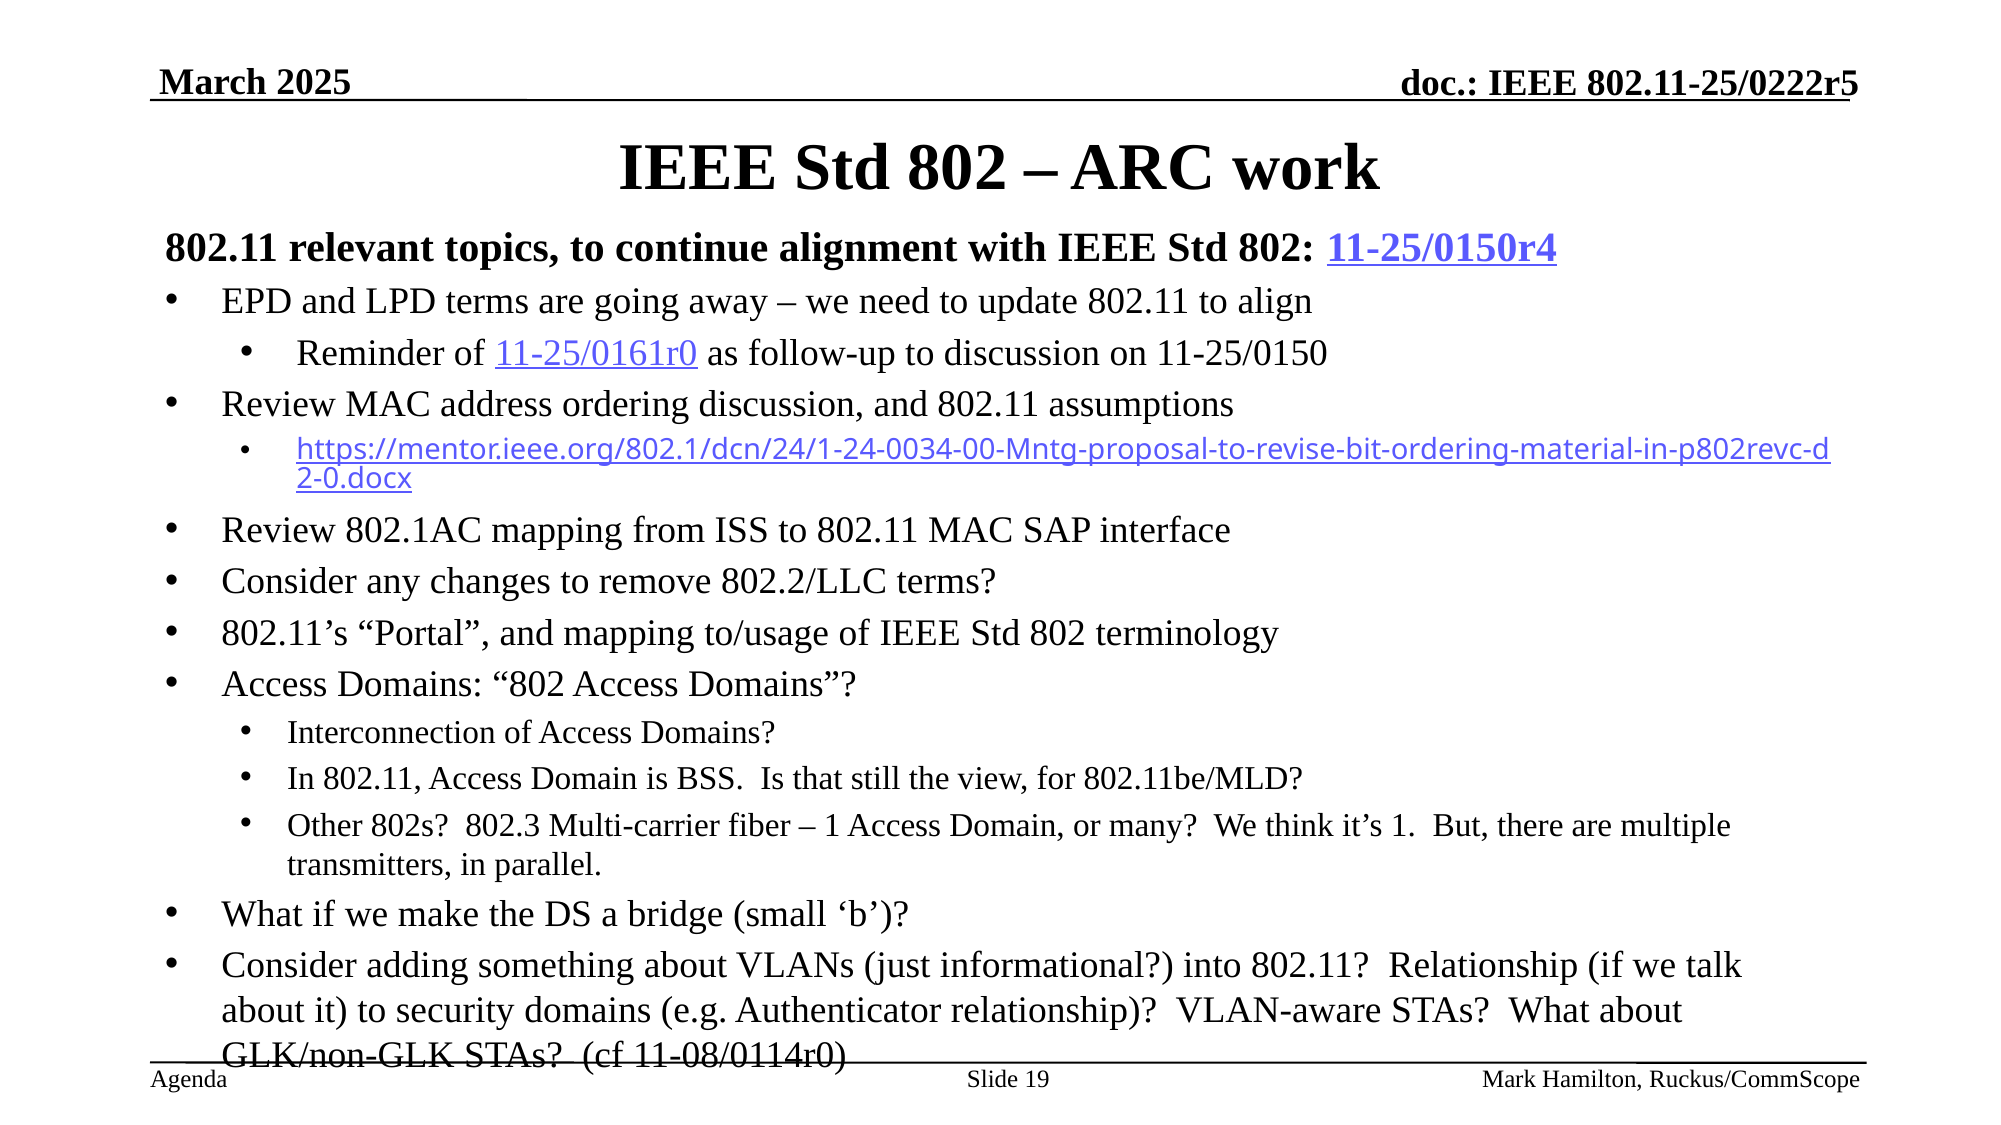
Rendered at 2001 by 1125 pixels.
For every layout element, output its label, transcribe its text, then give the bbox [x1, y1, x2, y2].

title IEEE Std 802 – ARC work [149, 112, 1850, 212]
list 802.11 relevant topics, to continue alignment with IEEE Std 802: 11-25/0150r4 EPD and LPD terms are going away – we need to update 802.11 to align Reminder of 11-25/0161r0 as follow-up to discussion on 11-25/0150 Review MAC address ordering discussion, and 802.11 assumptions https://mentor.ieee.org/802.1/dcn/24/1-24-0034-00-Mntg-proposal-to-revise-bit-ordering-material-in-p802revc-d2-0.docx Review 802.1AC mapping from ISS to 802.11 MAC SAP interface Consider any changes to remove 802.2/LLC terms? 802.11’s “Portal”, and mapping to/usage of IEEE Std 802 terminology Access Domains: “802 Access Domains”? Interconnection of Access Domains? In 802.11, Access Domain is BSS. Is that still the view, for 802.11be/MLD? Other 802s? 802.3 Multi-carrier fiber – 1 Access Domain, or many? We think it’s 1. But, there are multiple transmitters, in parallel. What if we make the DS a bridge (small ‘b’)? Consider adding something about VLANs (just informational?) into 802.11? Relationship (if we talk about it) to security domains (e.g. Authenticator relationship)? VLAN-aware STAs? What about GLK/non-GLK STAs? (cf 11-08/0114r0) [149, 212, 1850, 1063]
slide_number Slide 19 [950, 1061, 1067, 1123]
